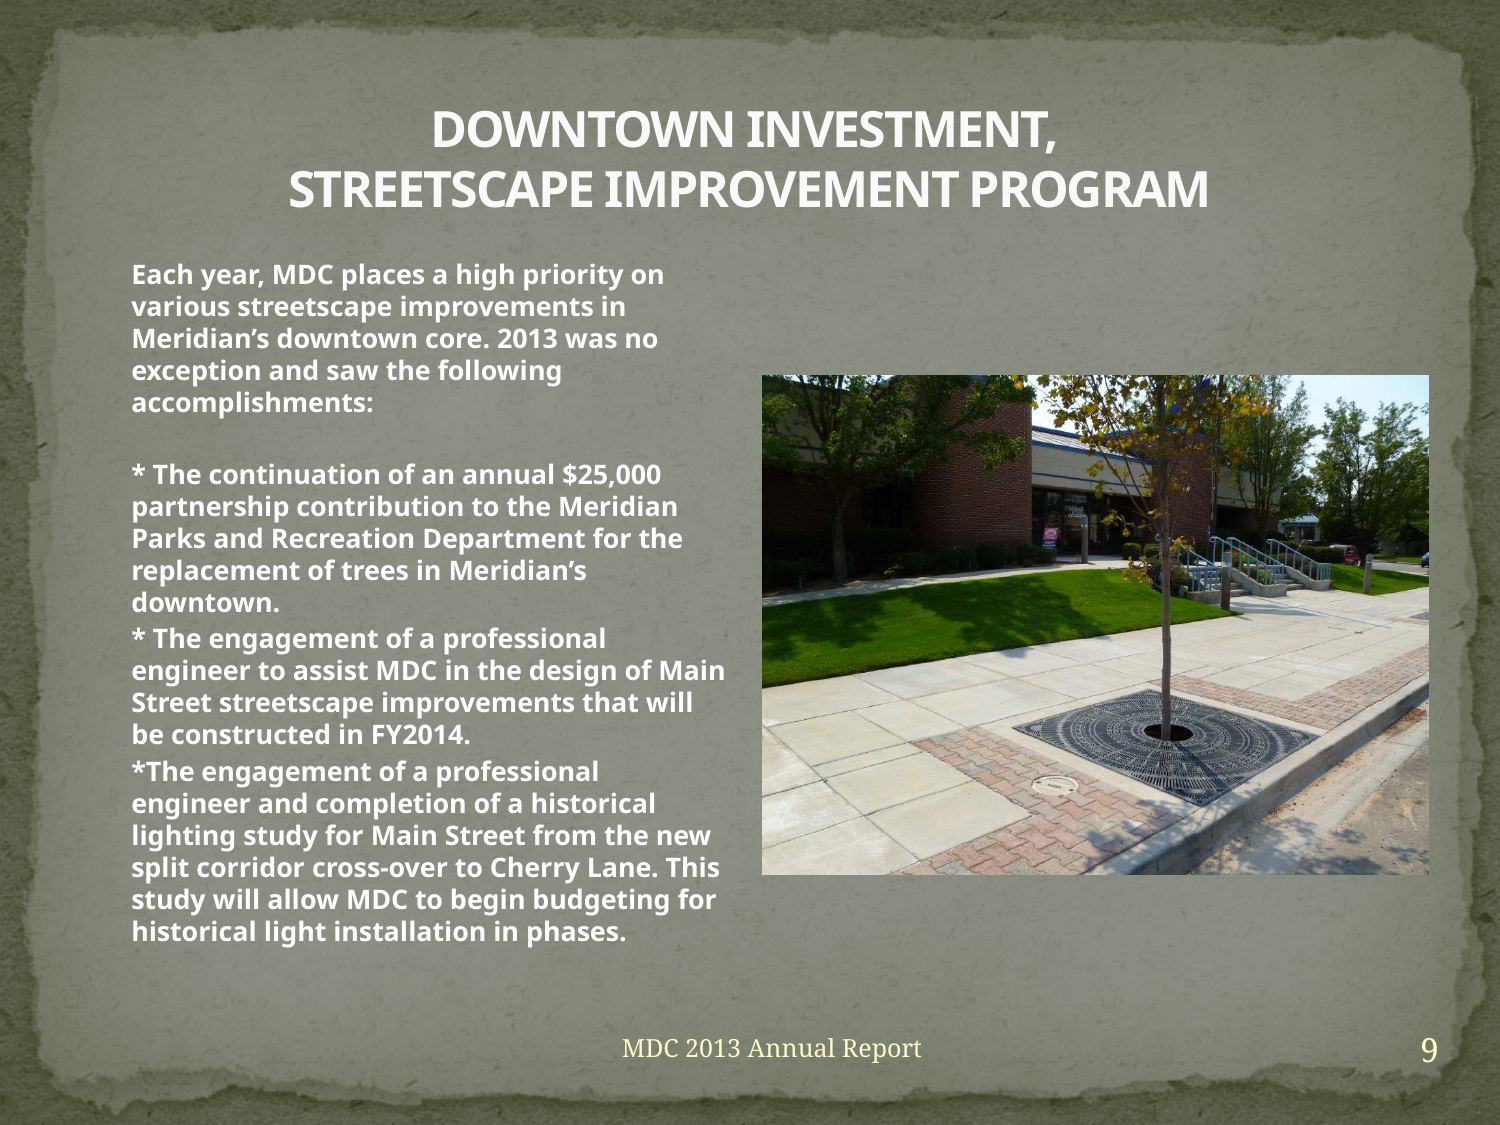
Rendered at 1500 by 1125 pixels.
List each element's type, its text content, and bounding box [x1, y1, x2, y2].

list Each year, MDC places a high priority on various streetscape improvements in Meridian’s downtown core. 2013 was no exception and saw the following accomplishments: * The continuation of an annual $25,000 partnership contribution to the Meridian Parks and Recreation Department for the replacement of trees in Meridian’s downtown. * The engagement of a professional engineer to assist MDC in the design of Main Street streetscape improvements that will be constructed in FY2014. *The engagement of a professional engineer and completion of a historical lighting study for Main Street from the new split corridor cross-over to Cherry Lane. This study will allow MDC to begin budgeting for historical light installation in phases. [75, 249, 741, 1081]
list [765, 252, 1426, 998]
footer MDC 2013 Annual Report [350, 1017, 938, 1081]
title DOWNTOWN INVESTMENT, STREETSCAPE IMPROVEMENT PROGRAM [74, 24, 1425, 225]
slide_number 9 [1379, 1014, 1480, 1089]
